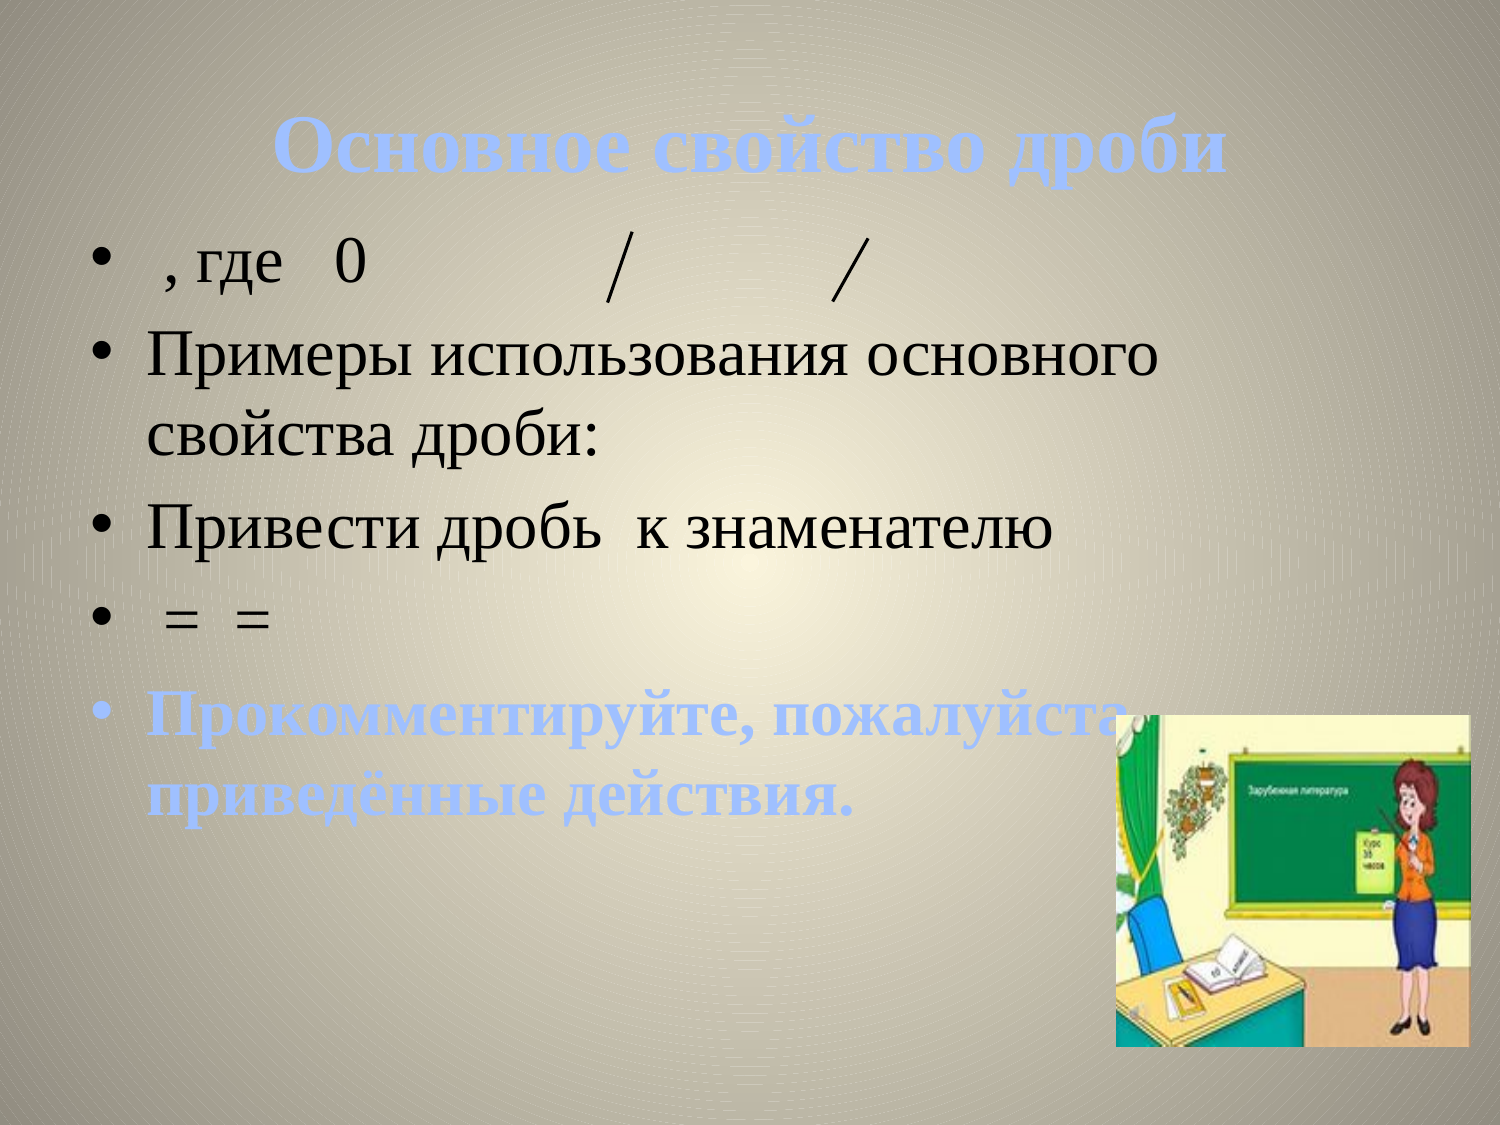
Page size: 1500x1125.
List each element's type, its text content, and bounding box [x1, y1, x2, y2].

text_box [832, 238, 869, 302]
title Основное свойство дроби [75, 45, 1425, 233]
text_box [607, 231, 633, 303]
picture [1115, 715, 1471, 1047]
